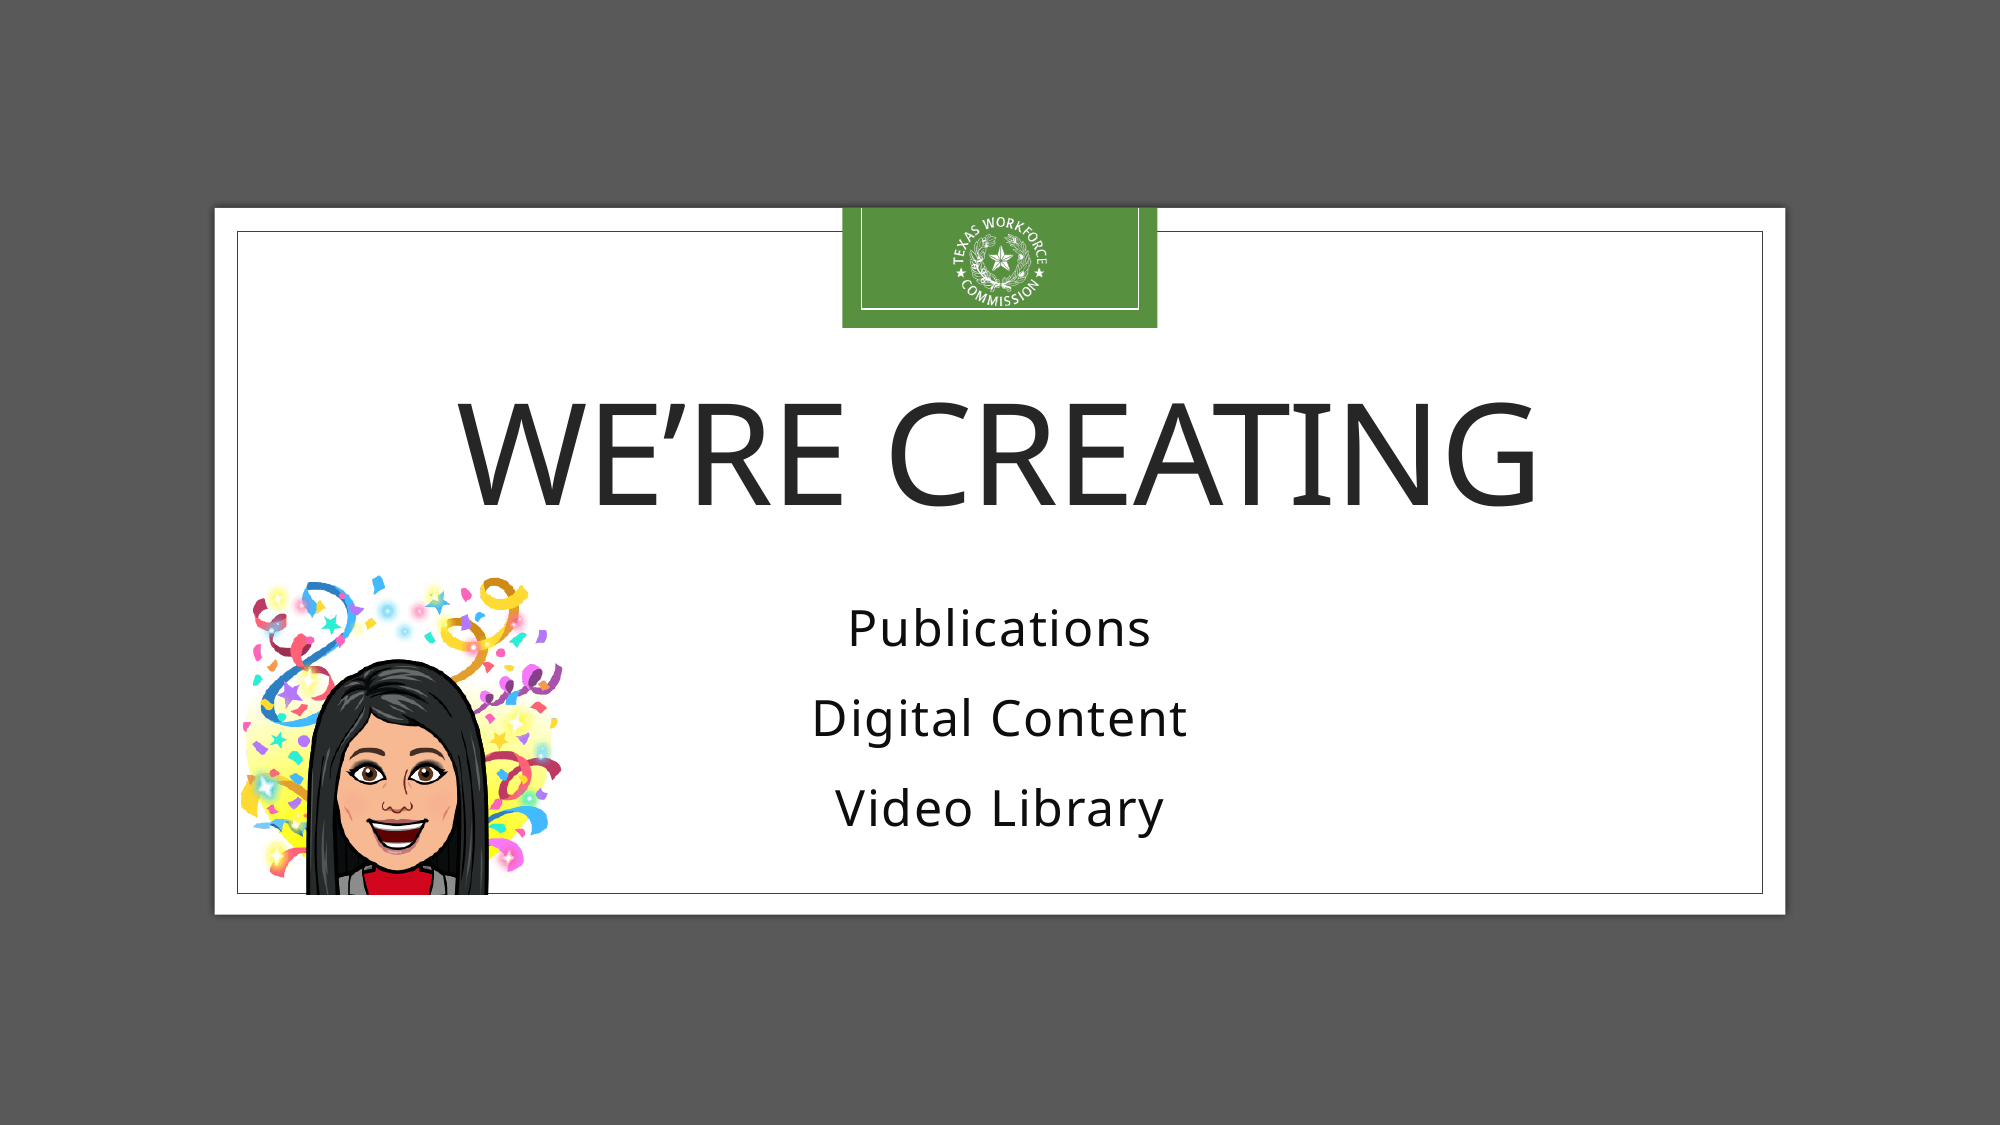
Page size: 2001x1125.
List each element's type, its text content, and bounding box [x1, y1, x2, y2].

subtitle Publications Digital Content Video Library [678, 558, 1322, 895]
picture [953, 217, 1047, 306]
picture [237, 566, 565, 895]
title We’re creating [267, 368, 1733, 559]
